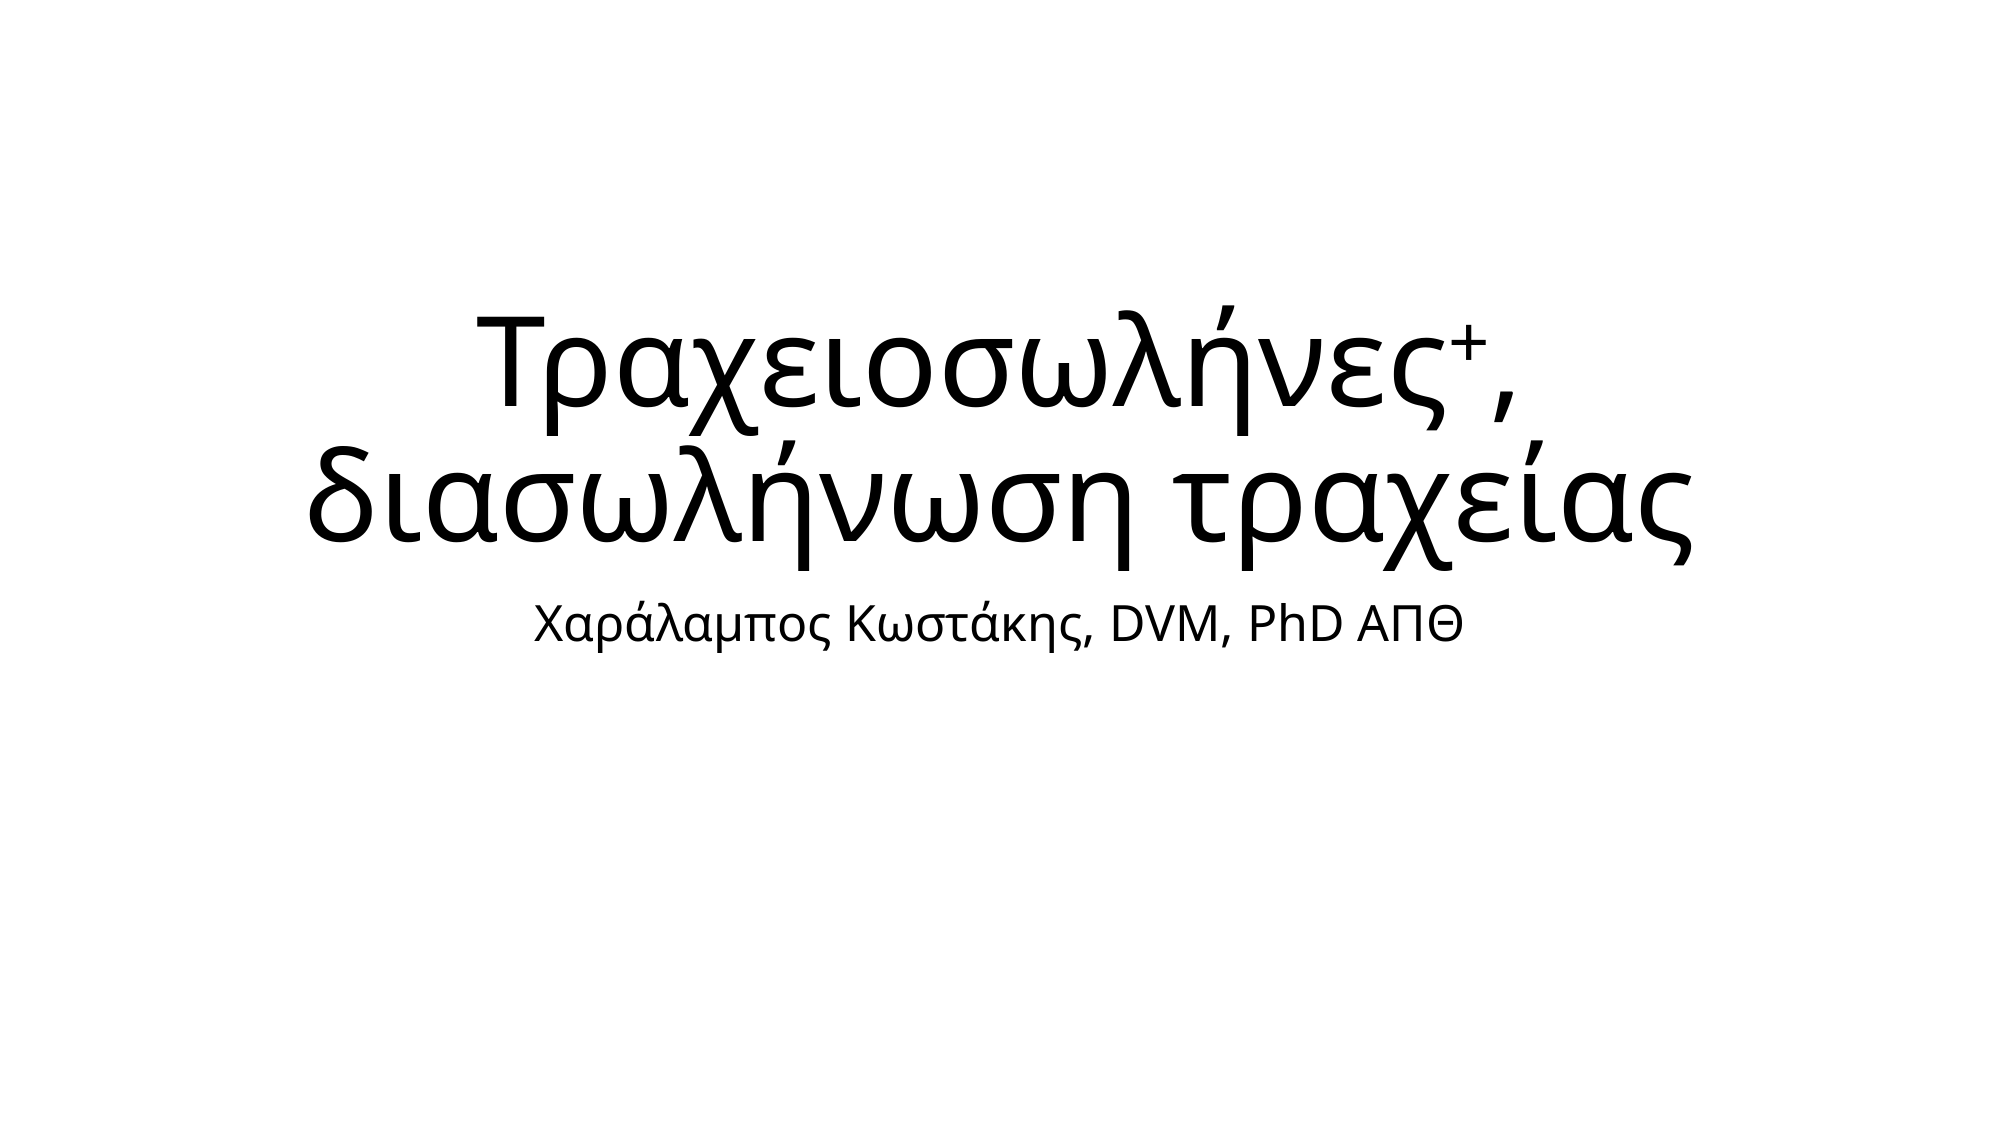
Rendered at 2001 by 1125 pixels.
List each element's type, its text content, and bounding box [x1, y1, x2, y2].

title Τραχειοσωλήνες+, διασωλήνωση τραχείας [249, 184, 1750, 576]
subtitle Χαράλαμπος Κωστάκης, DVM, PhD ΑΠΘ [249, 590, 1750, 863]
